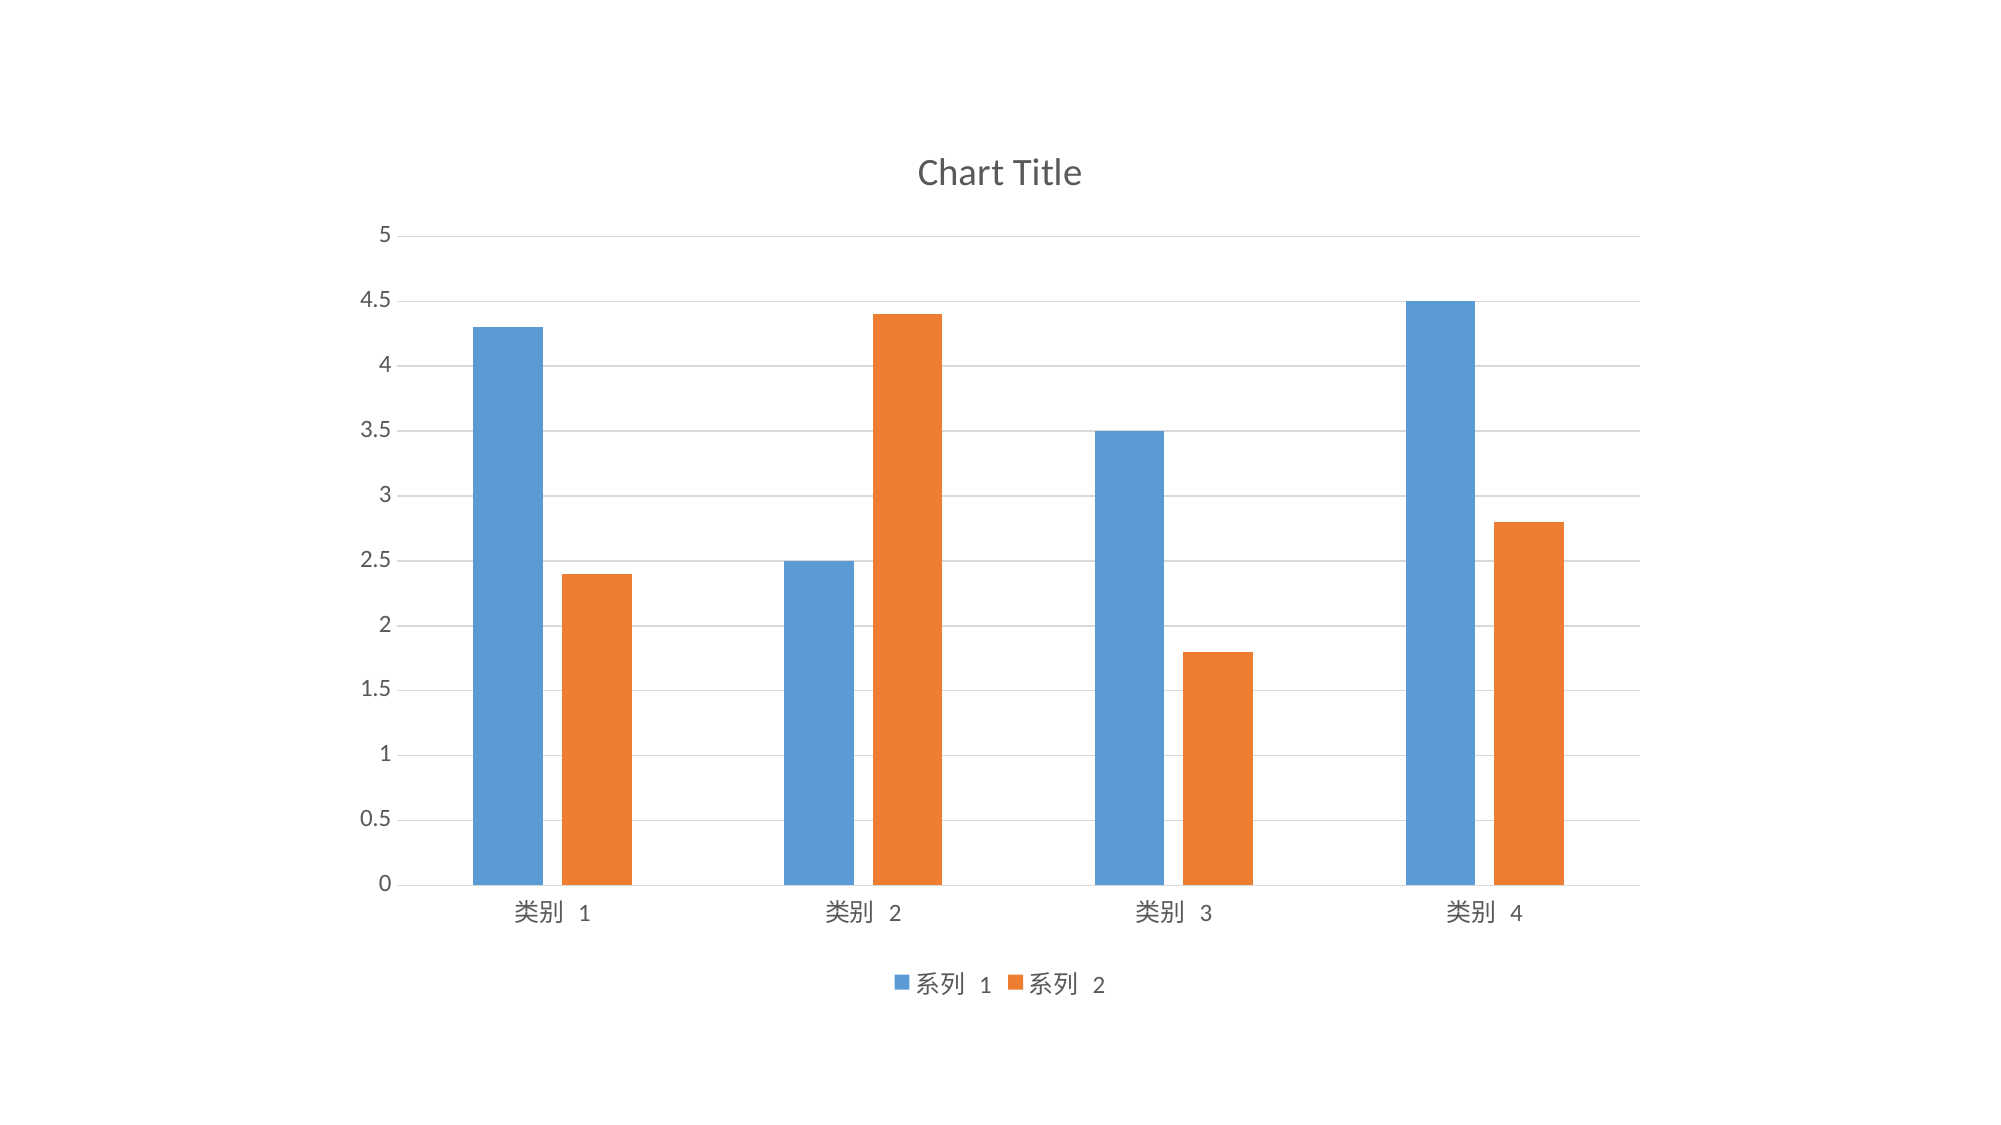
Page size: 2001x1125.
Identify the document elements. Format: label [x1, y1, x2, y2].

chart [333, 117, 1667, 1007]
